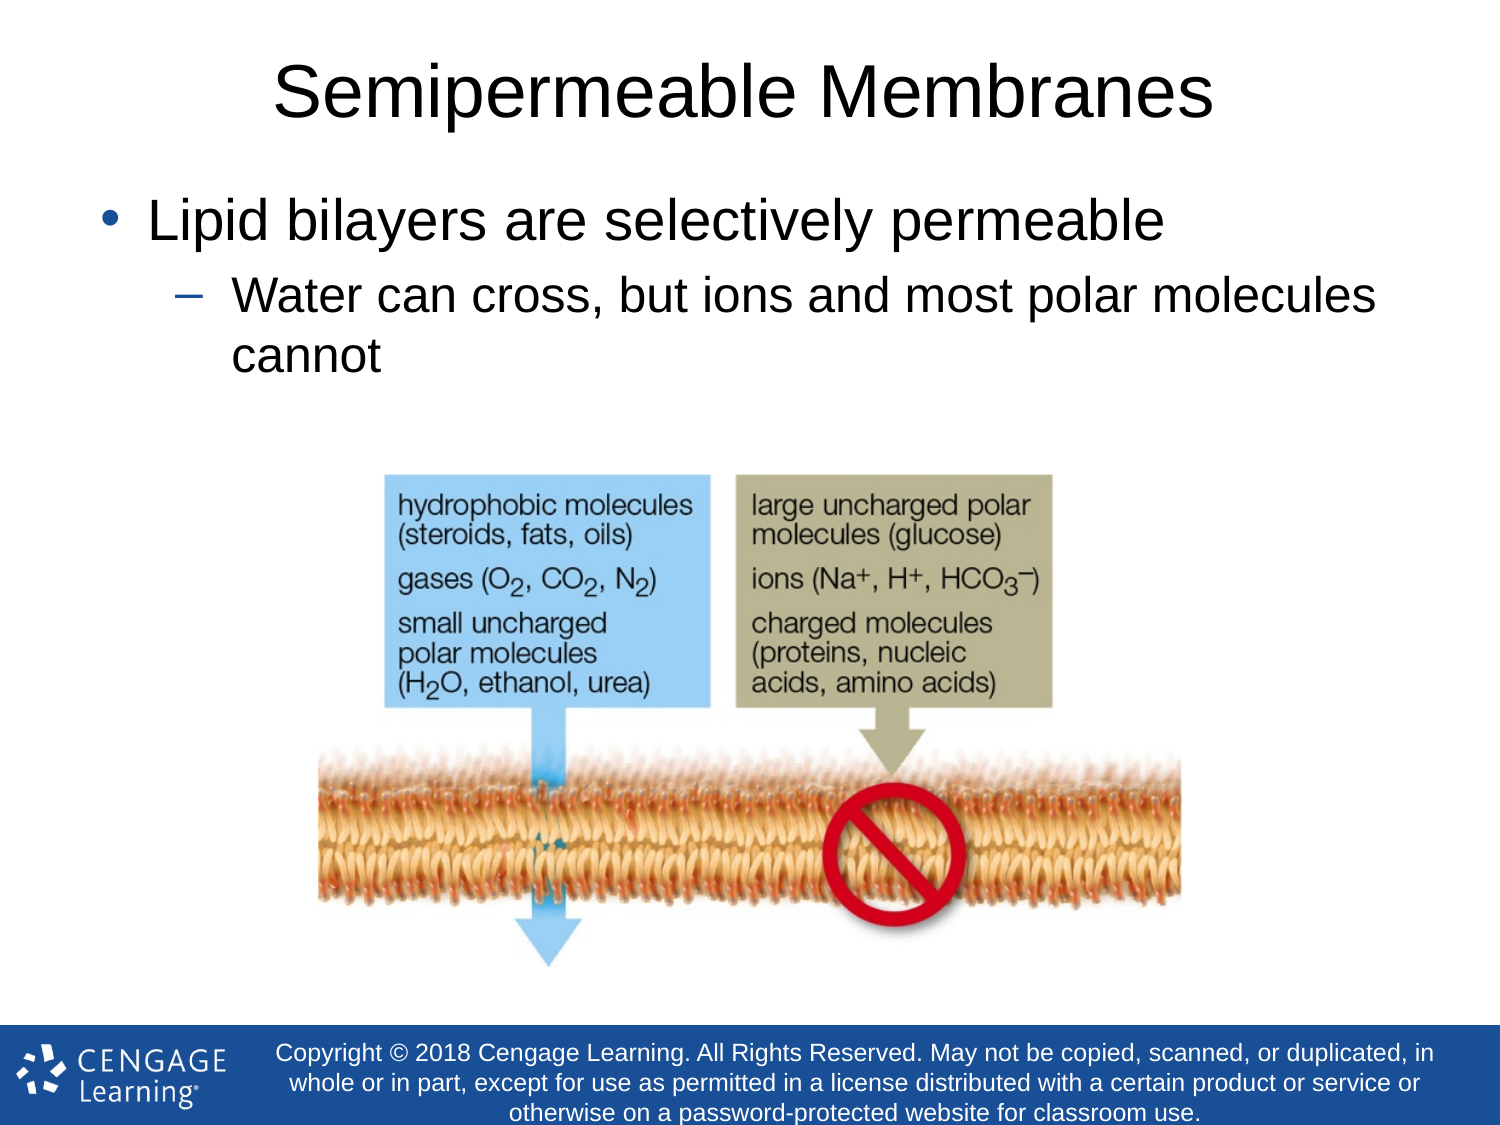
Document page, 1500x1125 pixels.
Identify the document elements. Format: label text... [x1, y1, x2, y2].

picture [318, 474, 1182, 967]
picture [12, 1040, 229, 1113]
list Lipid bilayers are selectively permeable Water can cross, but ions and most polar molecules cannot [85, 174, 1413, 700]
title Semipermeable Membranes [85, 24, 1403, 150]
